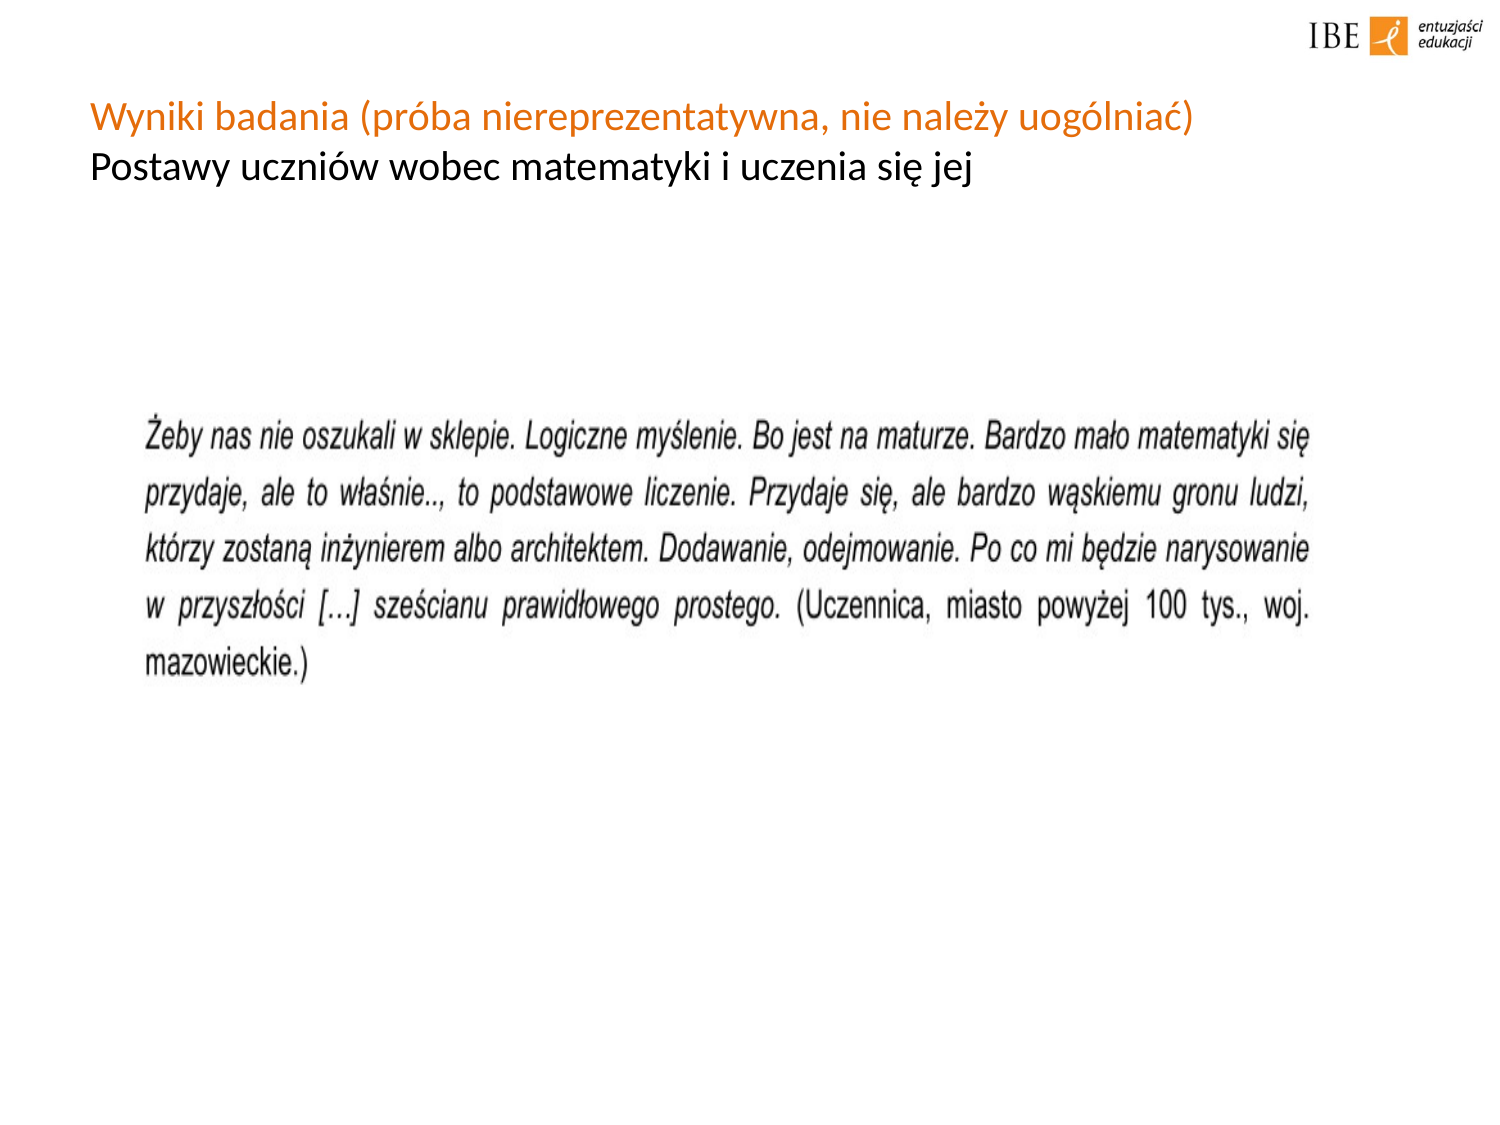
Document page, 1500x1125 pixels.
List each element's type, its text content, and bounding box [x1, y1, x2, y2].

picture [1293, 0, 1500, 64]
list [111, 396, 1329, 693]
title Wyniki badania (próba niereprezentatywna, nie należy uogólniać) Postawy uczniów wobec matematyki i uczenia się jej [75, 45, 1425, 233]
